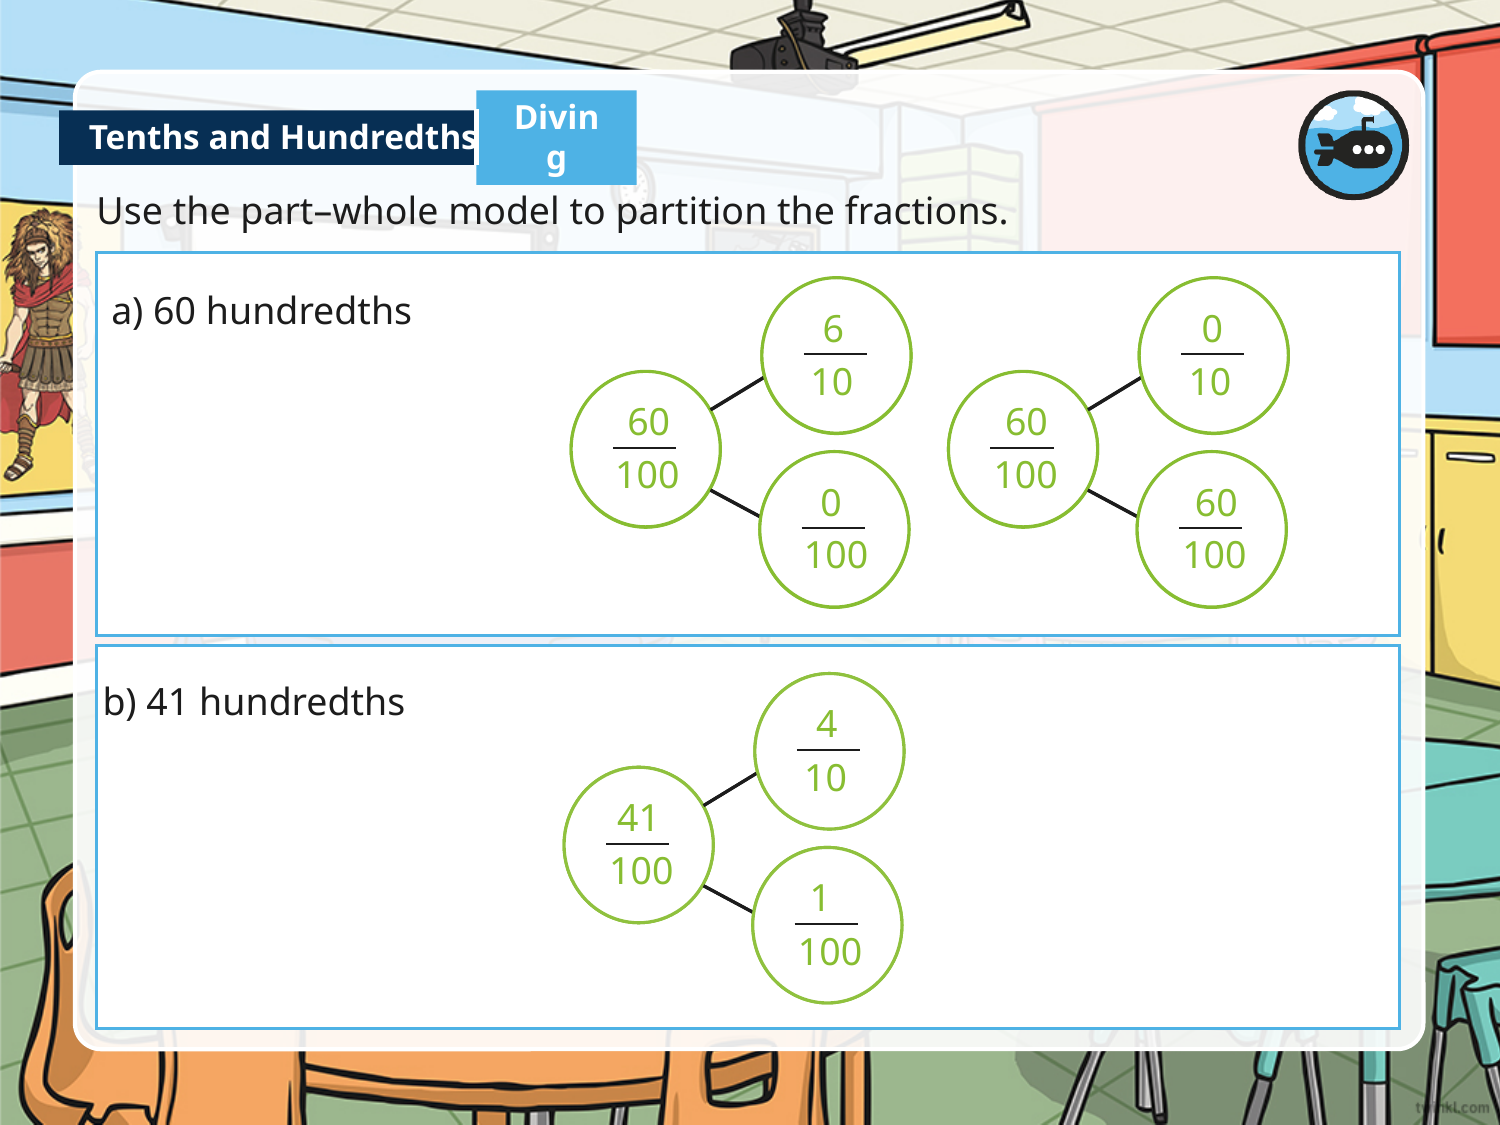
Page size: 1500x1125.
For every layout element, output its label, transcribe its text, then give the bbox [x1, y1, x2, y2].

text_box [564, 673, 904, 1003]
text_box b) 41 hundredths [87, 670, 431, 731]
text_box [571, 277, 912, 608]
text_box Use the part–whole model to partition the fractions. [96, 186, 1349, 232]
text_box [948, 277, 1289, 608]
text_box [95, 644, 1400, 1029]
text_box Tenths and Hundredths [59, 110, 474, 165]
text_box a) 60 hundredths [96, 279, 438, 340]
text_box Diving [476, 90, 637, 185]
picture [0, 0, 1500, 1125]
text_box [95, 251, 1400, 636]
